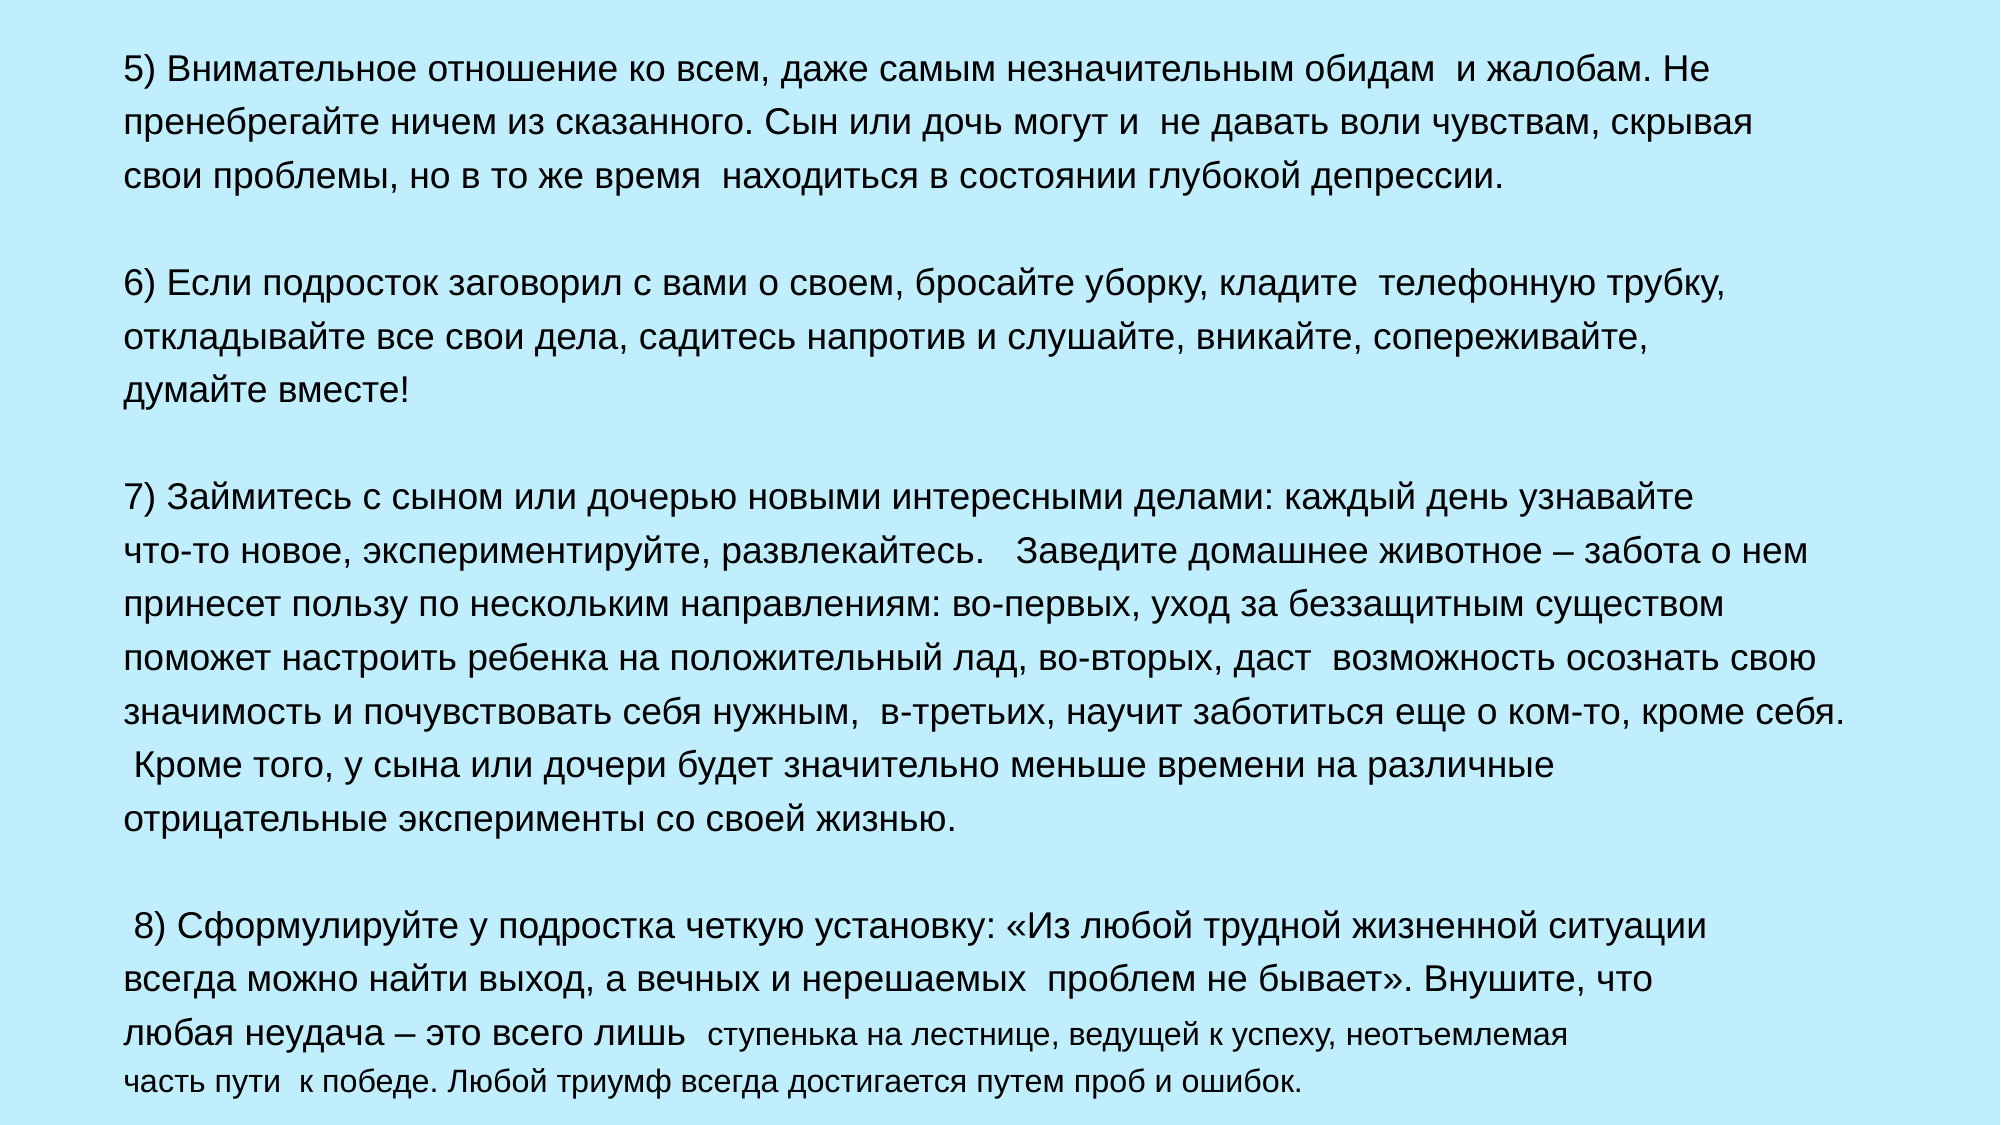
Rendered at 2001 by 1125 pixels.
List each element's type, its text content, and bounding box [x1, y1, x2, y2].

list 5) Внимательное отношение ко всем, даже самым незначительным обидам и жалобам. Не пренебрегайте ничем из сказанного. Сын или дочь могут и не давать воли чувствам, скрывая свои проблемы, но в то же время находиться в состоянии глубокой депрессии. 6) Если подросток заговорил с вами о своем, бросайте уборку, кладите телефонную трубку, откладывайте все свои дела, садитесь напротив и слушайте, вникайте, сопереживайте, думайте вместе! 7) Займитесь с сыном или дочерью новыми интересными делами: каждый день узнавайте что-то новое, экспериментируйте, развлекайтесь. Заведите домашнее животное – забота о нем принесет пользу по нескольким направлениям: во-первых, уход за беззащитным существом поможет настроить ребенка на положительный лад, во-вторых, даст возможность осознать свою значимость и почувствовать себя нужным, в-третьих, научит заботиться еще о ком-то, кроме себя. Кроме того, у сына или дочери будет значительно меньше времени на различные отрицательные эксперименты со своей жизнью. 8) Сформулируйте у подростка четкую установку: «Из любой трудной жизненной ситуации всегда можно найти выход, а вечных и нерешаемых проблем не бывает». Внушите, что любая неудача – это всего лишь ступенька на лестнице, ведущей к успеху, неотъемлемая часть пути к победе. Любой триумф всегда достигается путем проб и ошибок. [0, 0, 2000, 1125]
